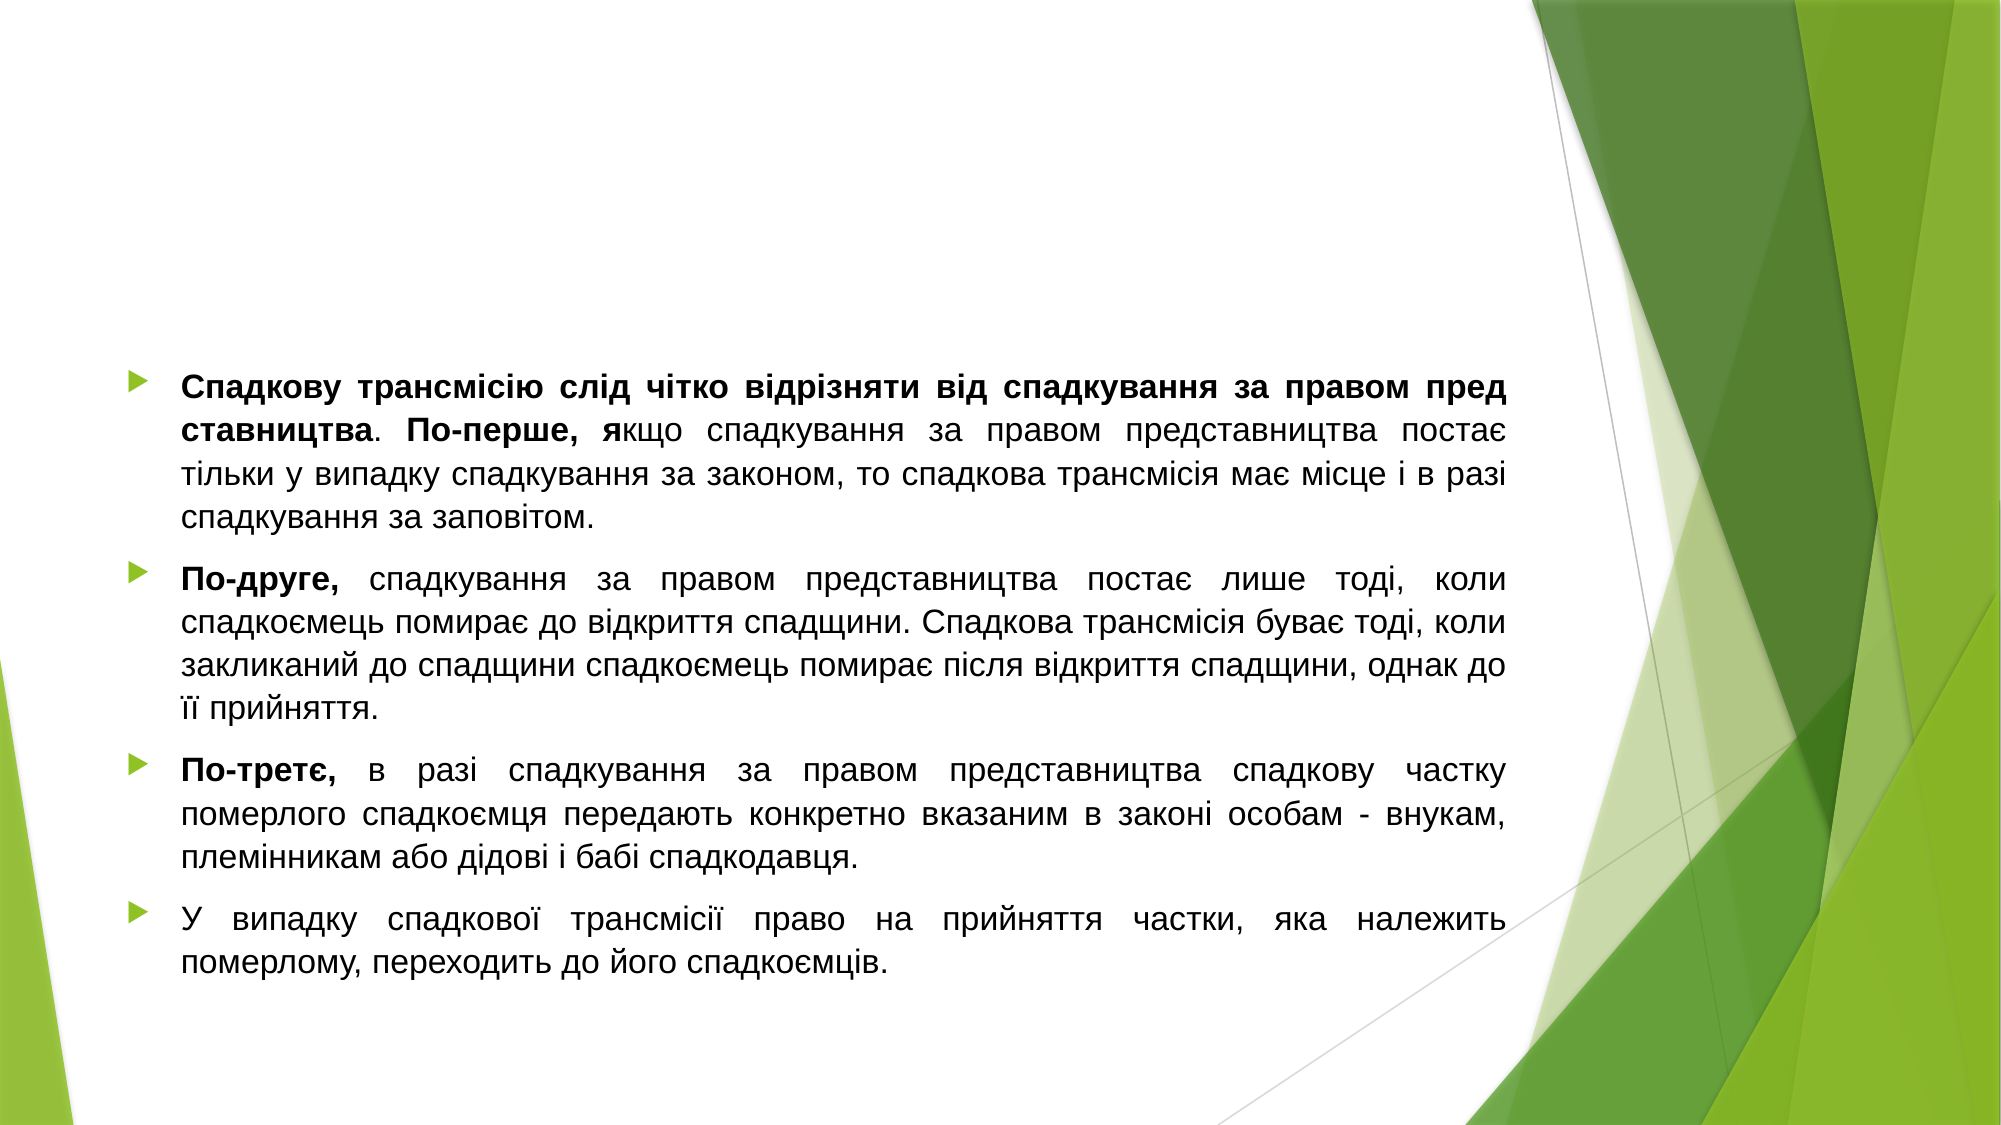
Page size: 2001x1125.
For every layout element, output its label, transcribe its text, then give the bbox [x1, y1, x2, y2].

list Спадкову трансмісію слід чітко відрізняти від спадкування за правом пред­ставництва. По-перше, якщо спадкування за правом представництва постає тільки у випадку спадкування за законом, то спадкова трансмісія має місце і в разі спадкування за заповітом. По-друге, спадкування за правом представництва постає лише тоді, коли спадкоємець помирає до відкриття спадщини. Спадкова трансмісія буває тоді, коли закликаний до спадщини спадкоємець помирає після відкриття спадщи­ни, однак до її прийняття. По-третє, в разі спадкування за правом представництва спадкову частку померлого спадкоємця передають конкретно вказаним в законі особам - вну­кам, племінникам або дідові і бабі спадкодавця. У випадку спадкової трансмісії право на прийняття частки, яка належить померлому, переходить до його спадкоємців. [111, 354, 1522, 992]
